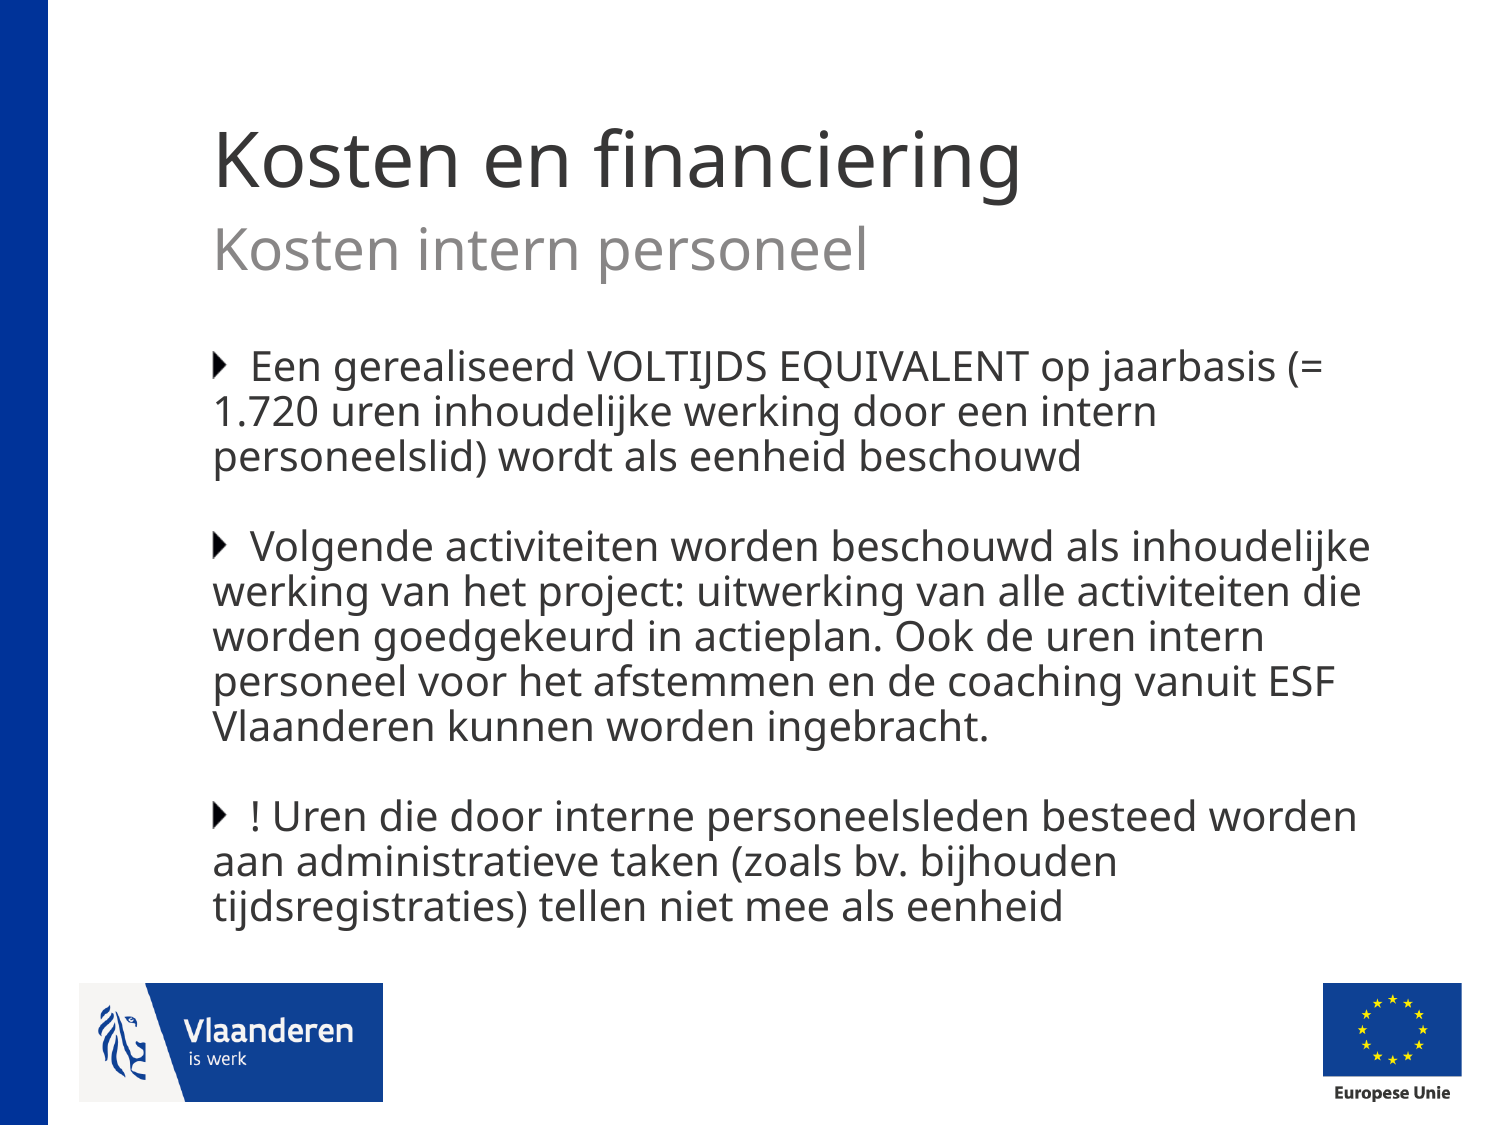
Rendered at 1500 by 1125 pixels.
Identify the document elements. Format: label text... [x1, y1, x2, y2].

picture [212, 351, 250, 379]
picture [212, 801, 250, 829]
picture [1323, 983, 1462, 1102]
title Kosten en financiering Kosten intern personeel [212, 124, 1430, 308]
picture [212, 531, 250, 559]
picture [79, 983, 383, 1102]
list Een gerealiseerd VOLTIJDS EQUIVALENT op jaarbasis (= 1.720 uren inhoudelijke werking door een intern personeelslid) wordt als eenheid beschouwd Volgende activiteiten worden beschouwd als inhoudelijke werking van het project: uitwerking van alle activiteiten die worden goedgekeurd in actieplan. Ook de uren intern personeel voor het afstemmen en de coaching vanuit ESF Vlaanderen kunnen worden ingebracht. ! Uren die door interne personeelsleden besteed worden aan administratieve taken (zoals bv. bijhouden tijdsregistraties) tellen niet mee als eenheid [212, 345, 1430, 948]
